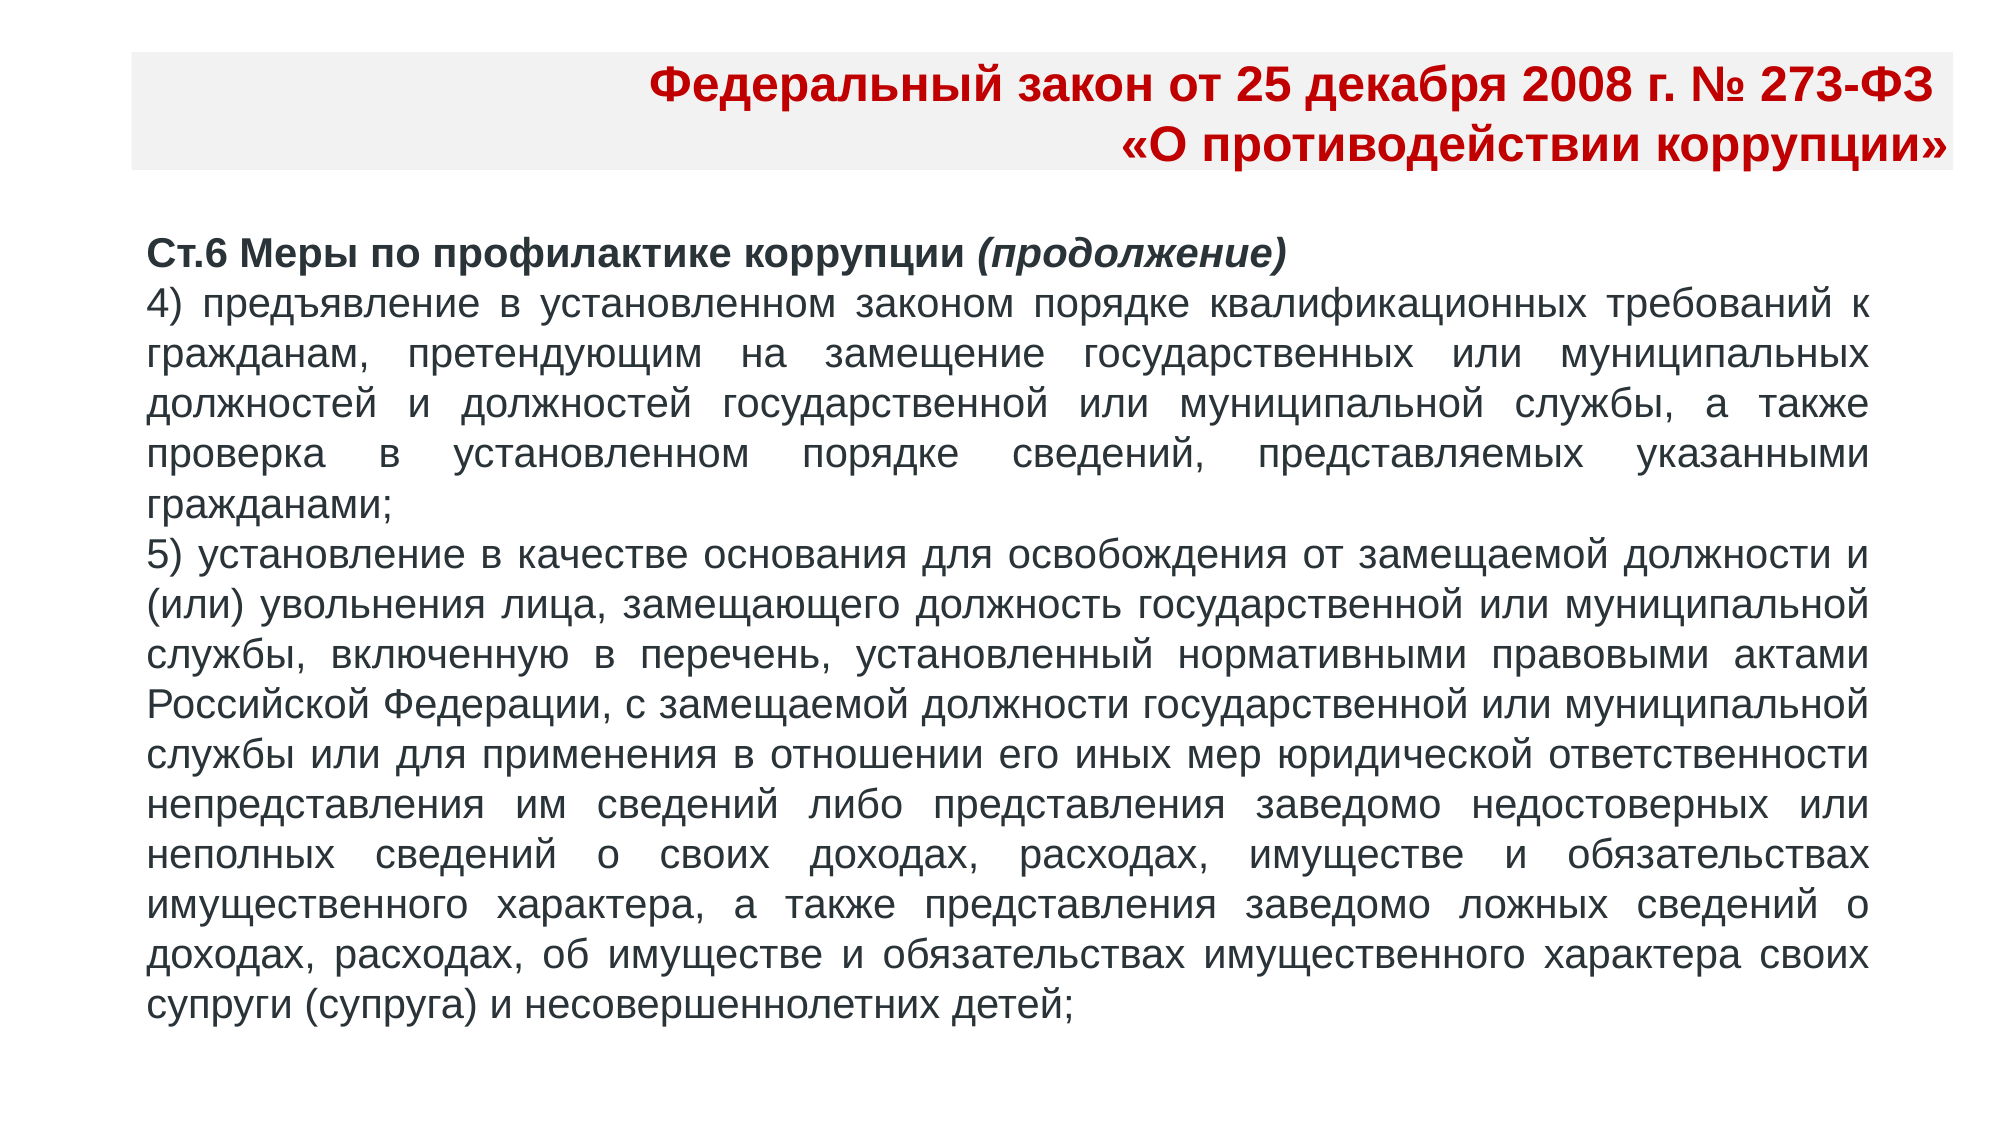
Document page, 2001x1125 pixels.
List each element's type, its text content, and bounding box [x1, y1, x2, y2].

text_box Ст.6 Меры по профилактике коррупции (продолжение) 4) предъявление в установленном законом порядке квалификационных требований к гражданам, претендующим на замещение государственных или муниципальных должностей и должностей государственной или муниципальной службы, а также проверка в установленном порядке сведений, представляемых указанными гражданами; 5) установление в качестве основания для освобождения от замещаемой должности и (или) увольнения лица, замещающего должность государственной или муниципальной службы, включенную в перечень, установленный нормативными правовыми актами Российской Федерации, с замещаемой должности государственной или муниципальной службы или для применения в отношении его иных мер юридической ответственности непредставления им сведений либо представления заведомо недостоверных или неполных сведений о своих доходах, расходах, имуществе и обязательствах имущественного характера, а также представления заведомо ложных сведений о доходах, расходах, об имуществе и обязательствах имущественного характера своих супруги (супруга) и несовершеннолетних детей; [131, 218, 1885, 1034]
text_box Федеральный закон от 25 декабря 2008 г. № 273-ФЗ «О противодействии коррупции» [131, 52, 1954, 170]
